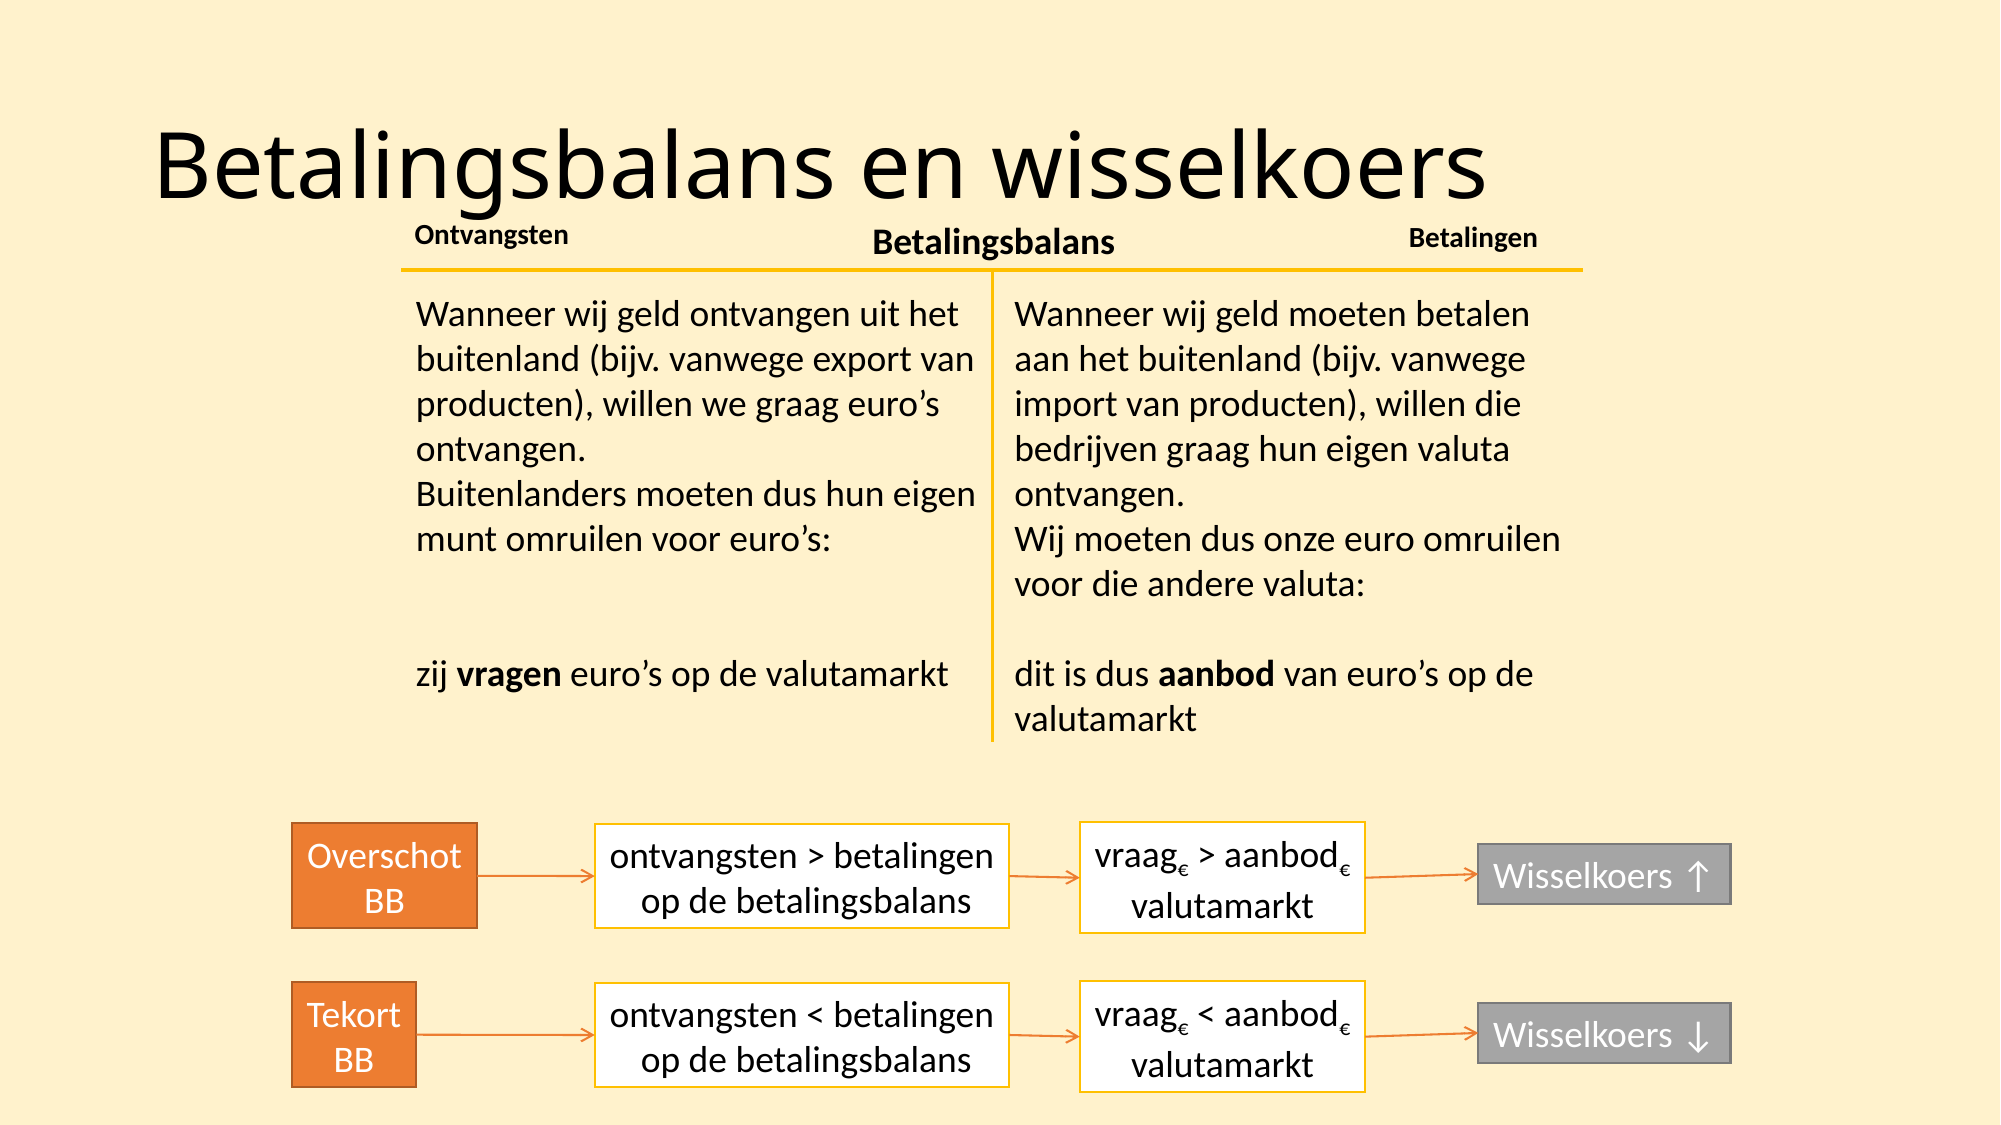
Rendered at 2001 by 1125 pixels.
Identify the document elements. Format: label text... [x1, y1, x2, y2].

text_box Tekort BB [291, 981, 417, 1088]
text_box Betalingen [1393, 210, 1554, 261]
text_box Wisselkoers ↑ [1477, 843, 1732, 905]
text_box Wanneer wij geld ontvangen uit het buitenland (bijv. vanwege export van producten), willen we graag euro’s ontvangen. Buitenlanders moeten dus hun eigen munt omruilen voor euro’s: zij vragen euro’s op de valutamarkt [401, 281, 991, 702]
title Betalingsbalans en wisselkoers [137, 59, 1863, 278]
text_box Wanneer wij geld moeten betalen aan het buitenland (bijv. vanwege import van producten), willen die bedrijven graag hun eigen valuta ontvangen. Wij moeten dus onze euro omruilen voor die andere valuta: dit is dus aanbod van euro’s op de valutamarkt [999, 281, 1591, 747]
text_box vraag€ > aanbod€ valutamarkt [1079, 821, 1366, 934]
text_box Ontvangsten [399, 208, 585, 258]
text_box ontvangsten < betalingen op de betalingsbalans [594, 982, 1010, 1088]
text_box ontvangsten > betalingen op de betalingsbalans [594, 823, 1010, 929]
text_box Overschot BB [291, 822, 478, 929]
text_box Wisselkoers ↓ [1477, 1002, 1732, 1064]
text_box vraag€ < aanbod€ valutamarkt [1079, 980, 1366, 1093]
text_box Betalingsbalans [857, 209, 1131, 269]
